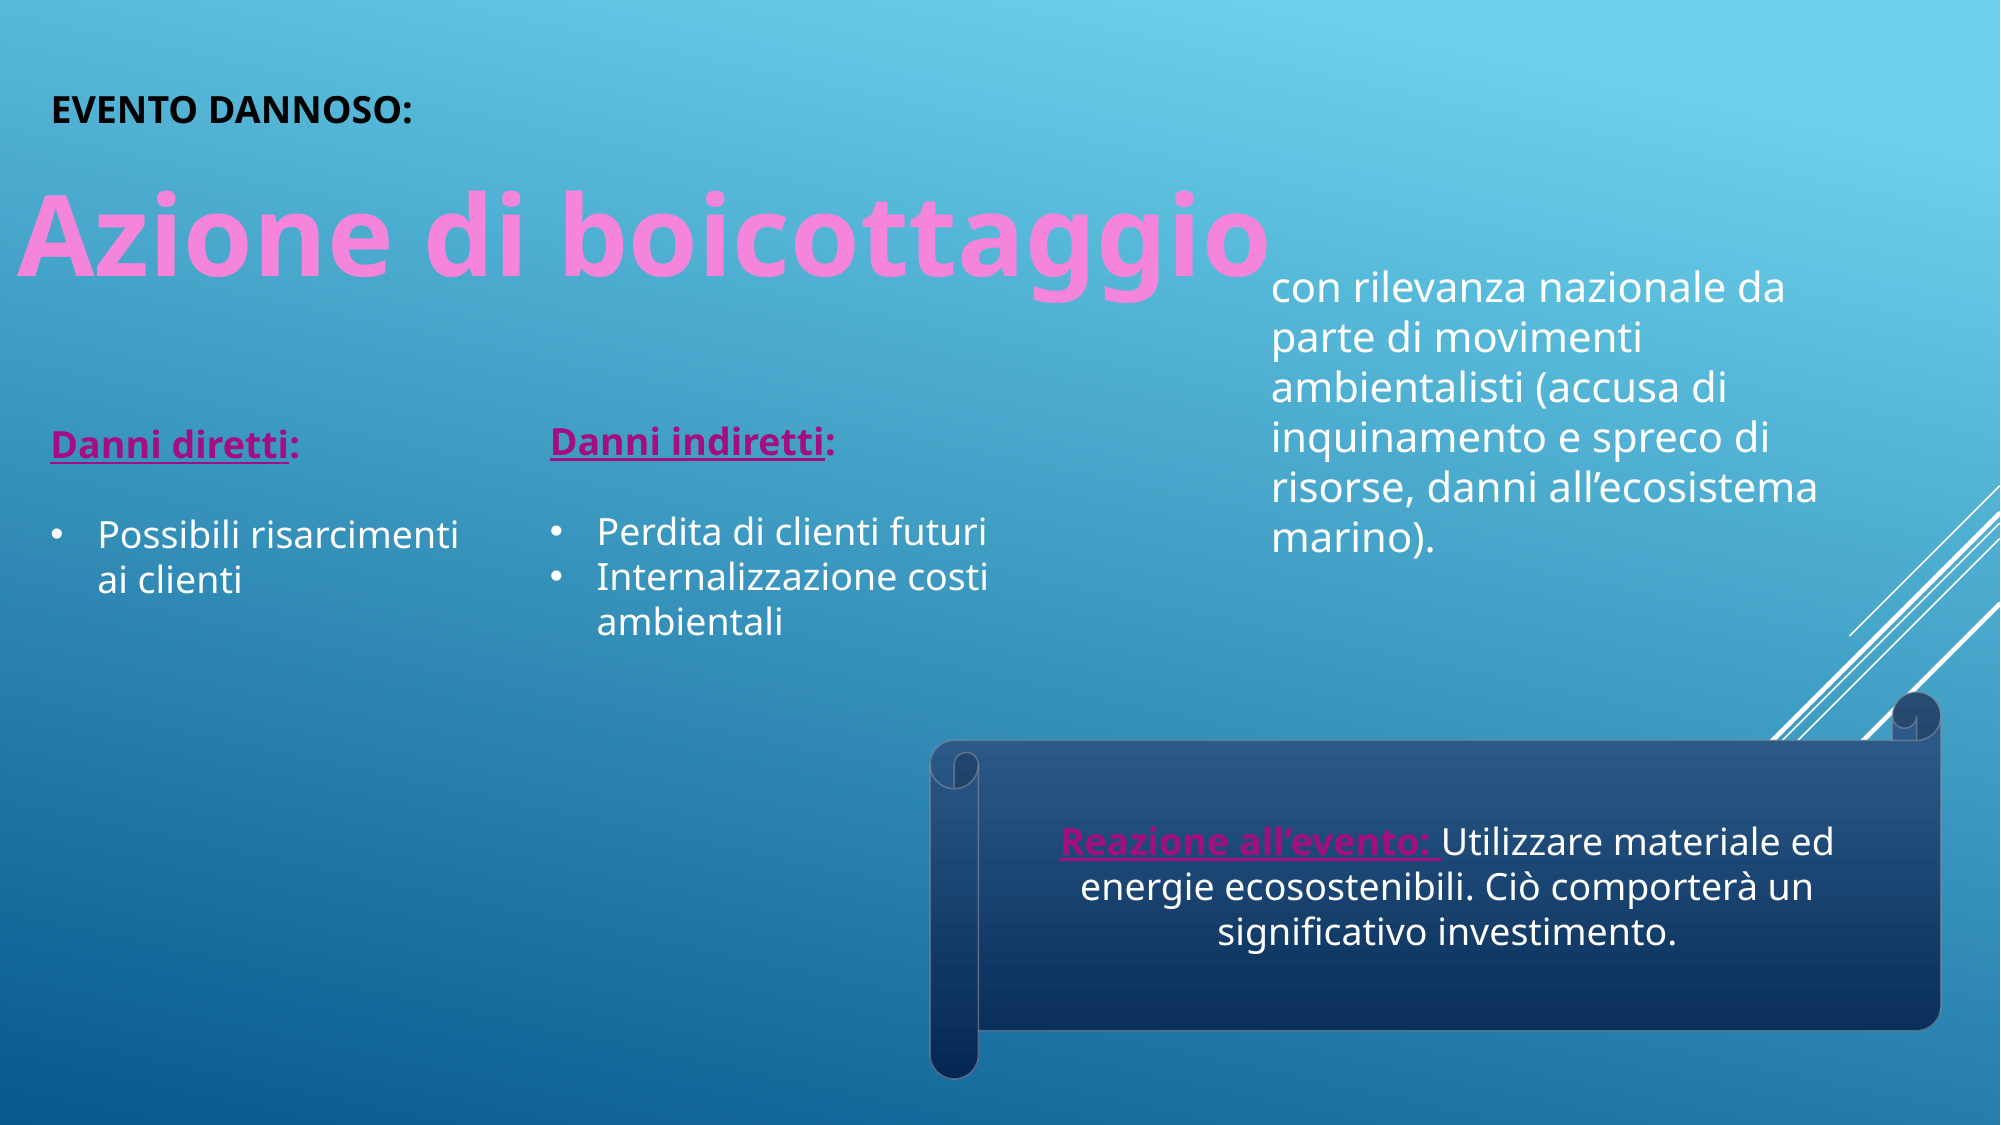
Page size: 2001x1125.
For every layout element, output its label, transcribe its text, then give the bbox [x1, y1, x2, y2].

text_box Danni diretti: Possibili risarcimenti ai clienti [35, 413, 476, 654]
text_box Danni indiretti: Perdita di clienti futuri Internalizzazione costi ambientali [535, 410, 1124, 650]
text_box con rilevanza nazionale da parte di movimenti ambientalisti (accusa di inquinamento e spreco di risorse, danni all’ecosistema marino). [1256, 253, 1892, 568]
title Evento dannoso: [35, 0, 1436, 232]
text_box Reazione all’evento: Utilizzare materiale ed energie ecosostenibili. Ciò comporterà un significativo investimento. [929, 691, 1942, 1080]
text_box Azione di boicottaggio [2, 156, 1318, 307]
